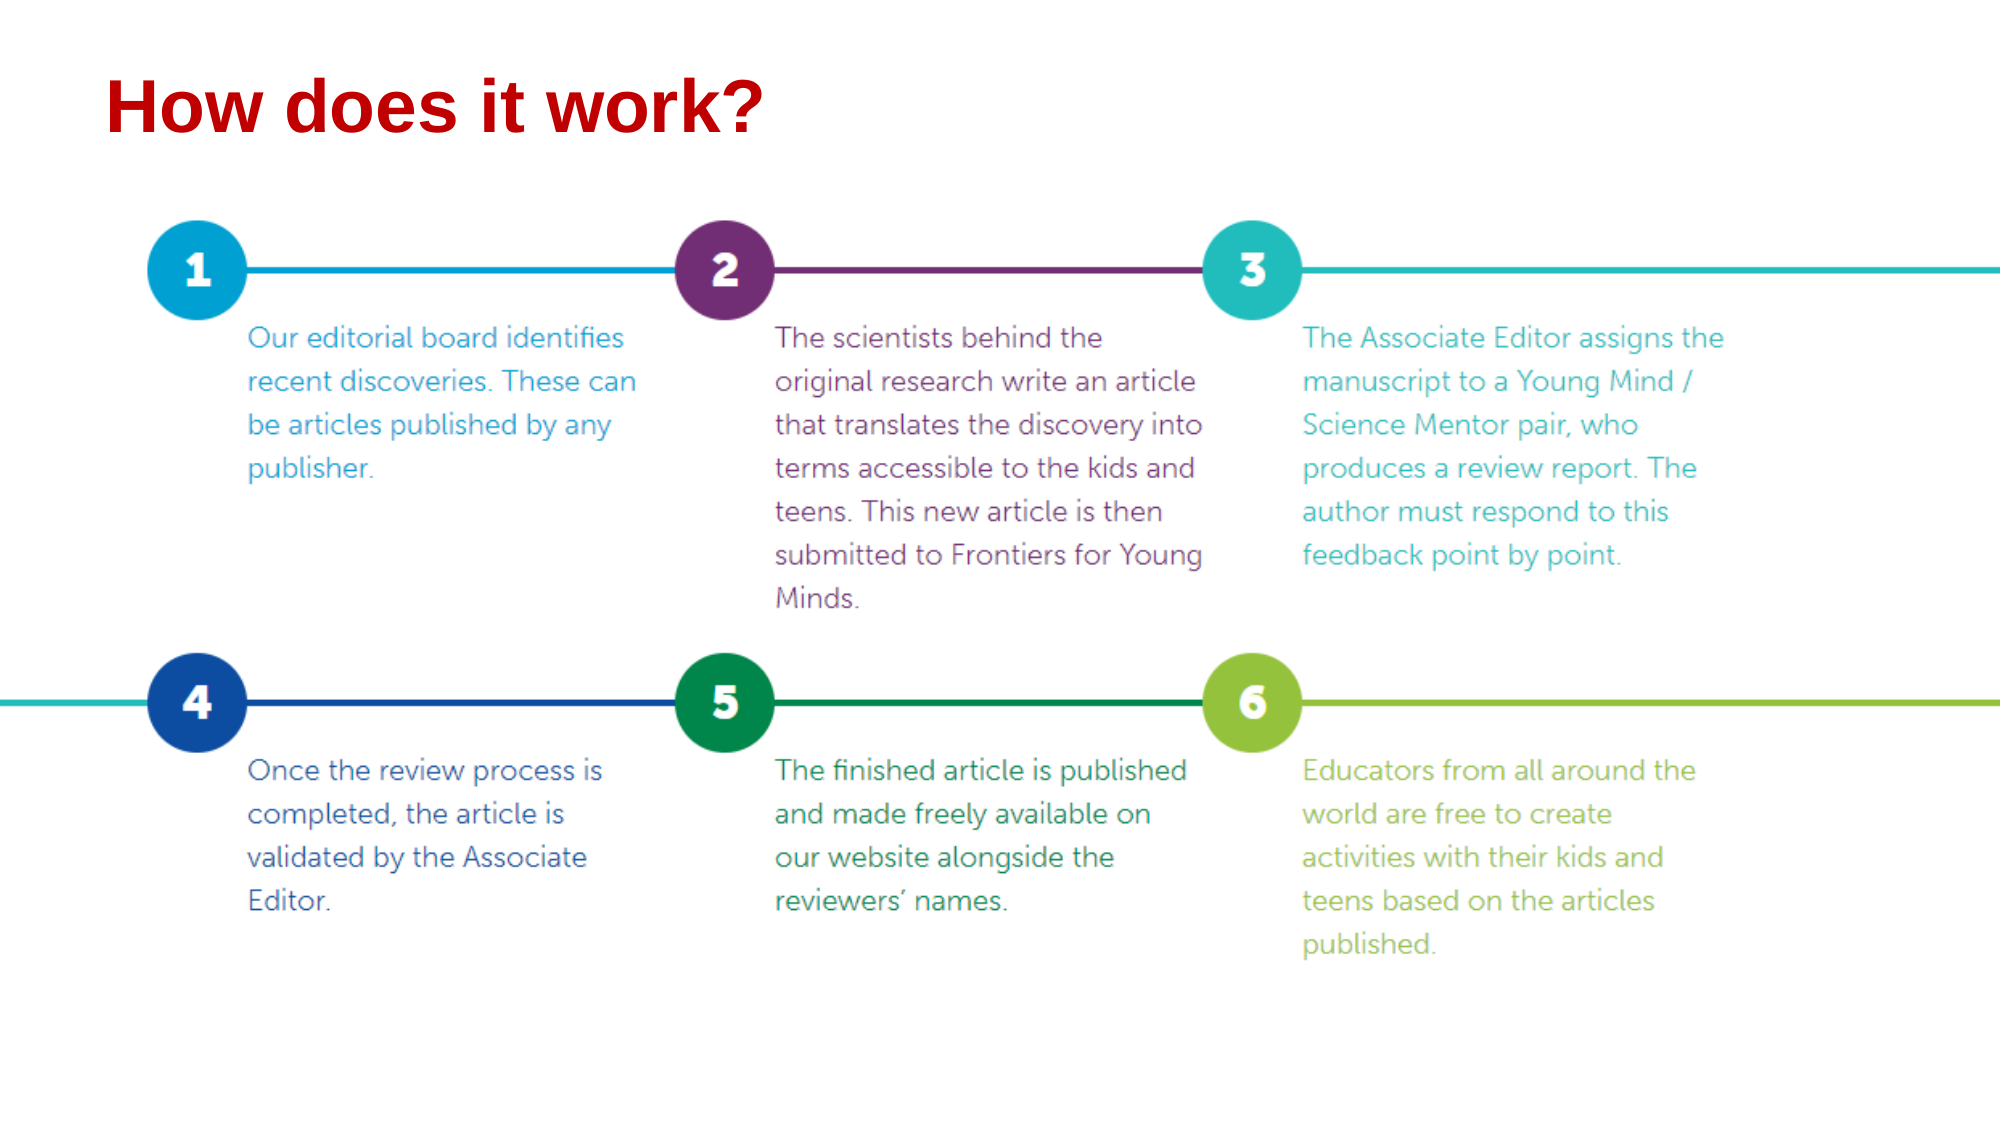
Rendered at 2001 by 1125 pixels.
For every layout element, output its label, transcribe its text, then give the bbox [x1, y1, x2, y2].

text_box How does it work? [90, 49, 860, 155]
picture [0, 204, 2000, 996]
